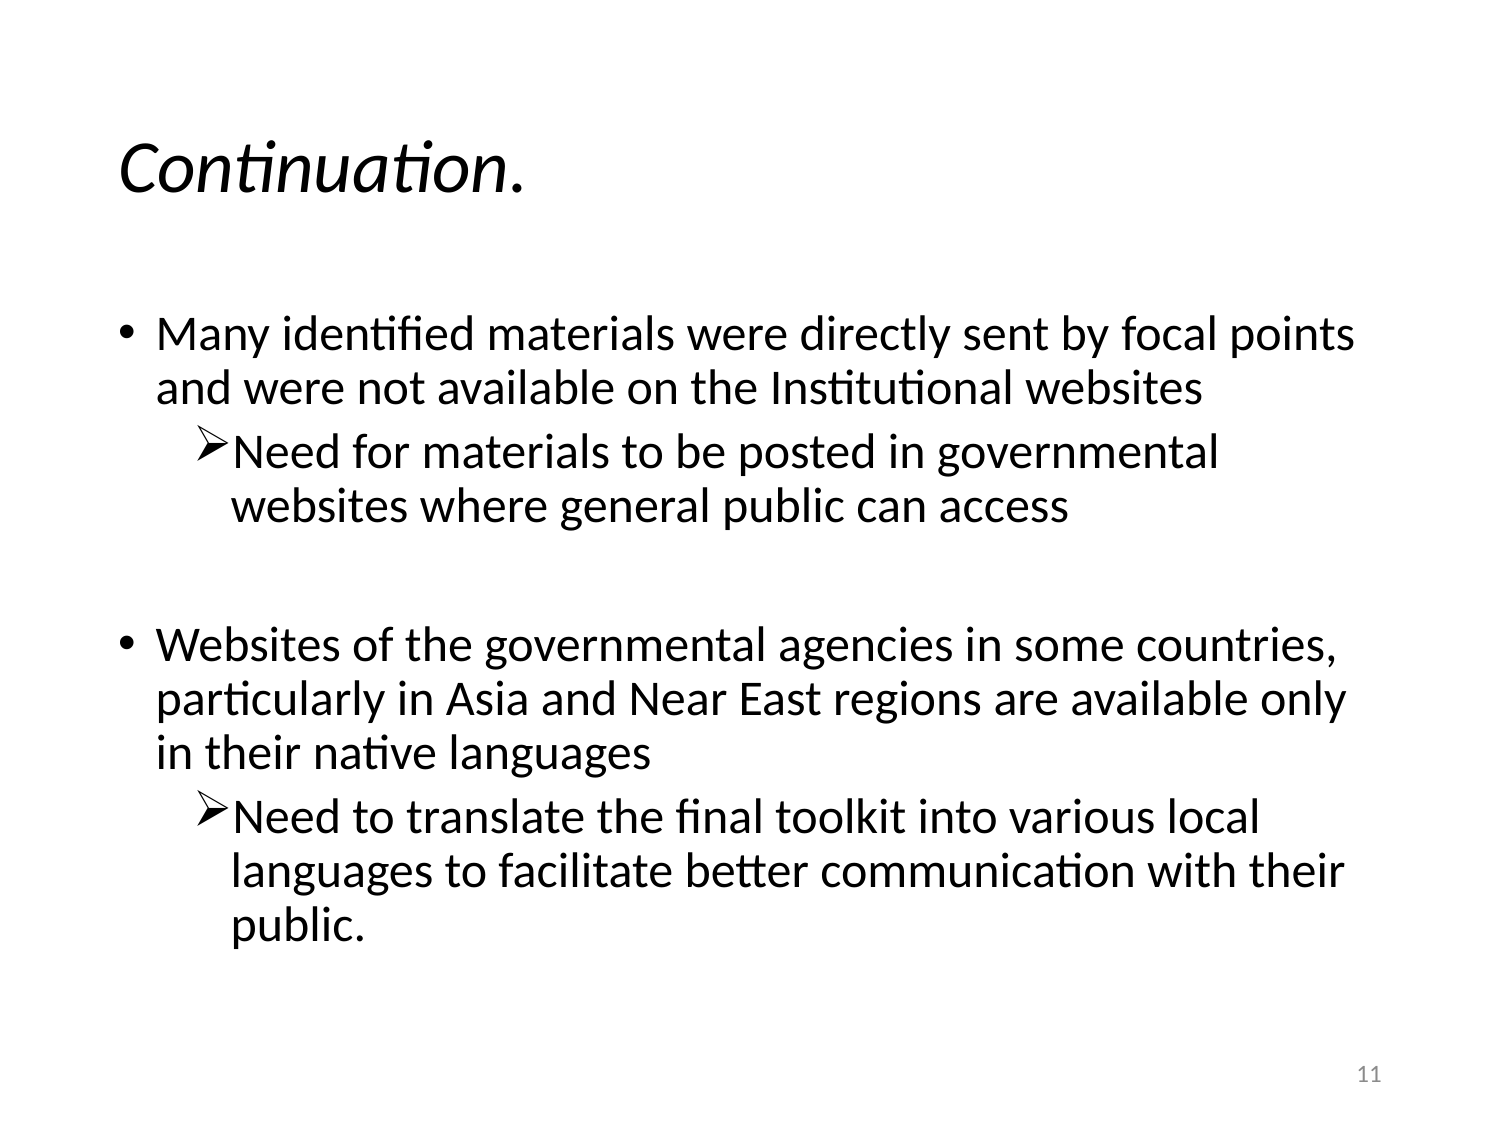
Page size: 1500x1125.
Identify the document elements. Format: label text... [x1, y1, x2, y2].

slide_number 11 [1059, 1042, 1397, 1103]
title Continuation. [103, 59, 1397, 278]
list Many identified materials were directly sent by focal points and were not available on the Institutional websites Need for materials to be posted in governmental websites where general public can access Websites of the governmental agencies in some countries, particularly in Asia and Near East regions are available only in their native languages Need to translate the final toolkit into various local languages to facilitate better communication with their public. [103, 299, 1397, 1014]
